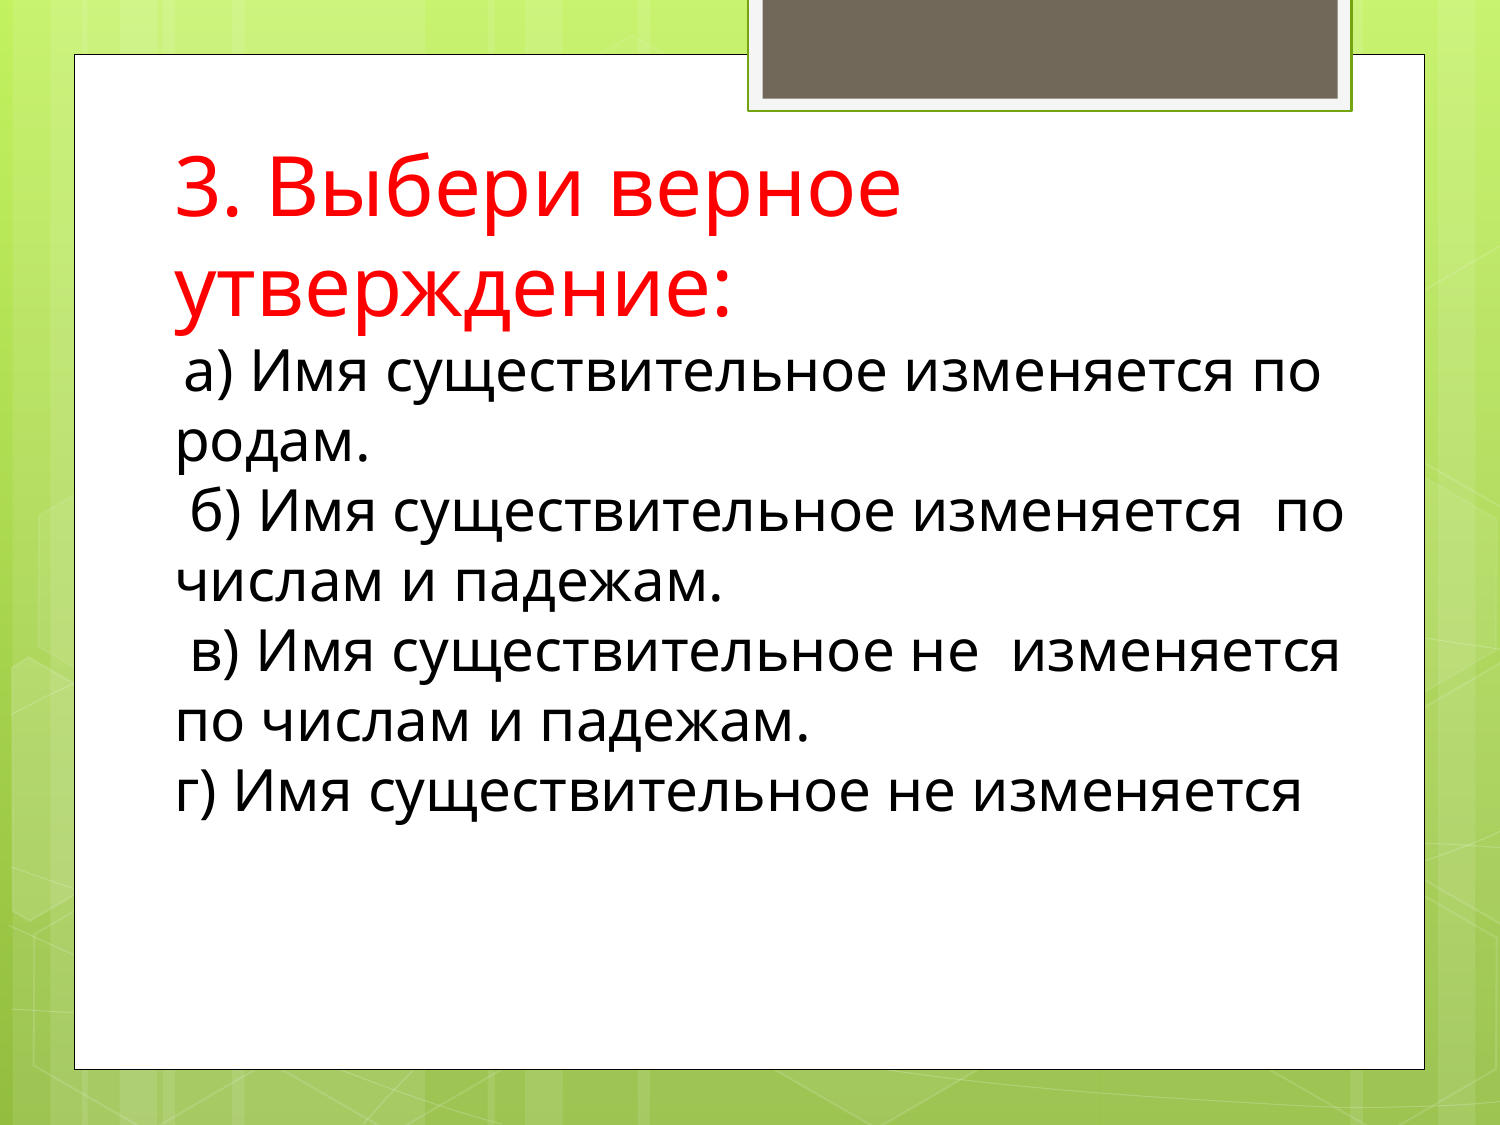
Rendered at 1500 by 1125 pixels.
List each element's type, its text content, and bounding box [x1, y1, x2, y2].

text_box 3. Выбери верное утверждение: а) Имя существительное изменяется по родам. б) Имя существительное изменяется по числам и падежам. в) Имя существительное не изменяется по числам и падежам. г) Имя существительное не изменяется [159, 125, 1365, 830]
